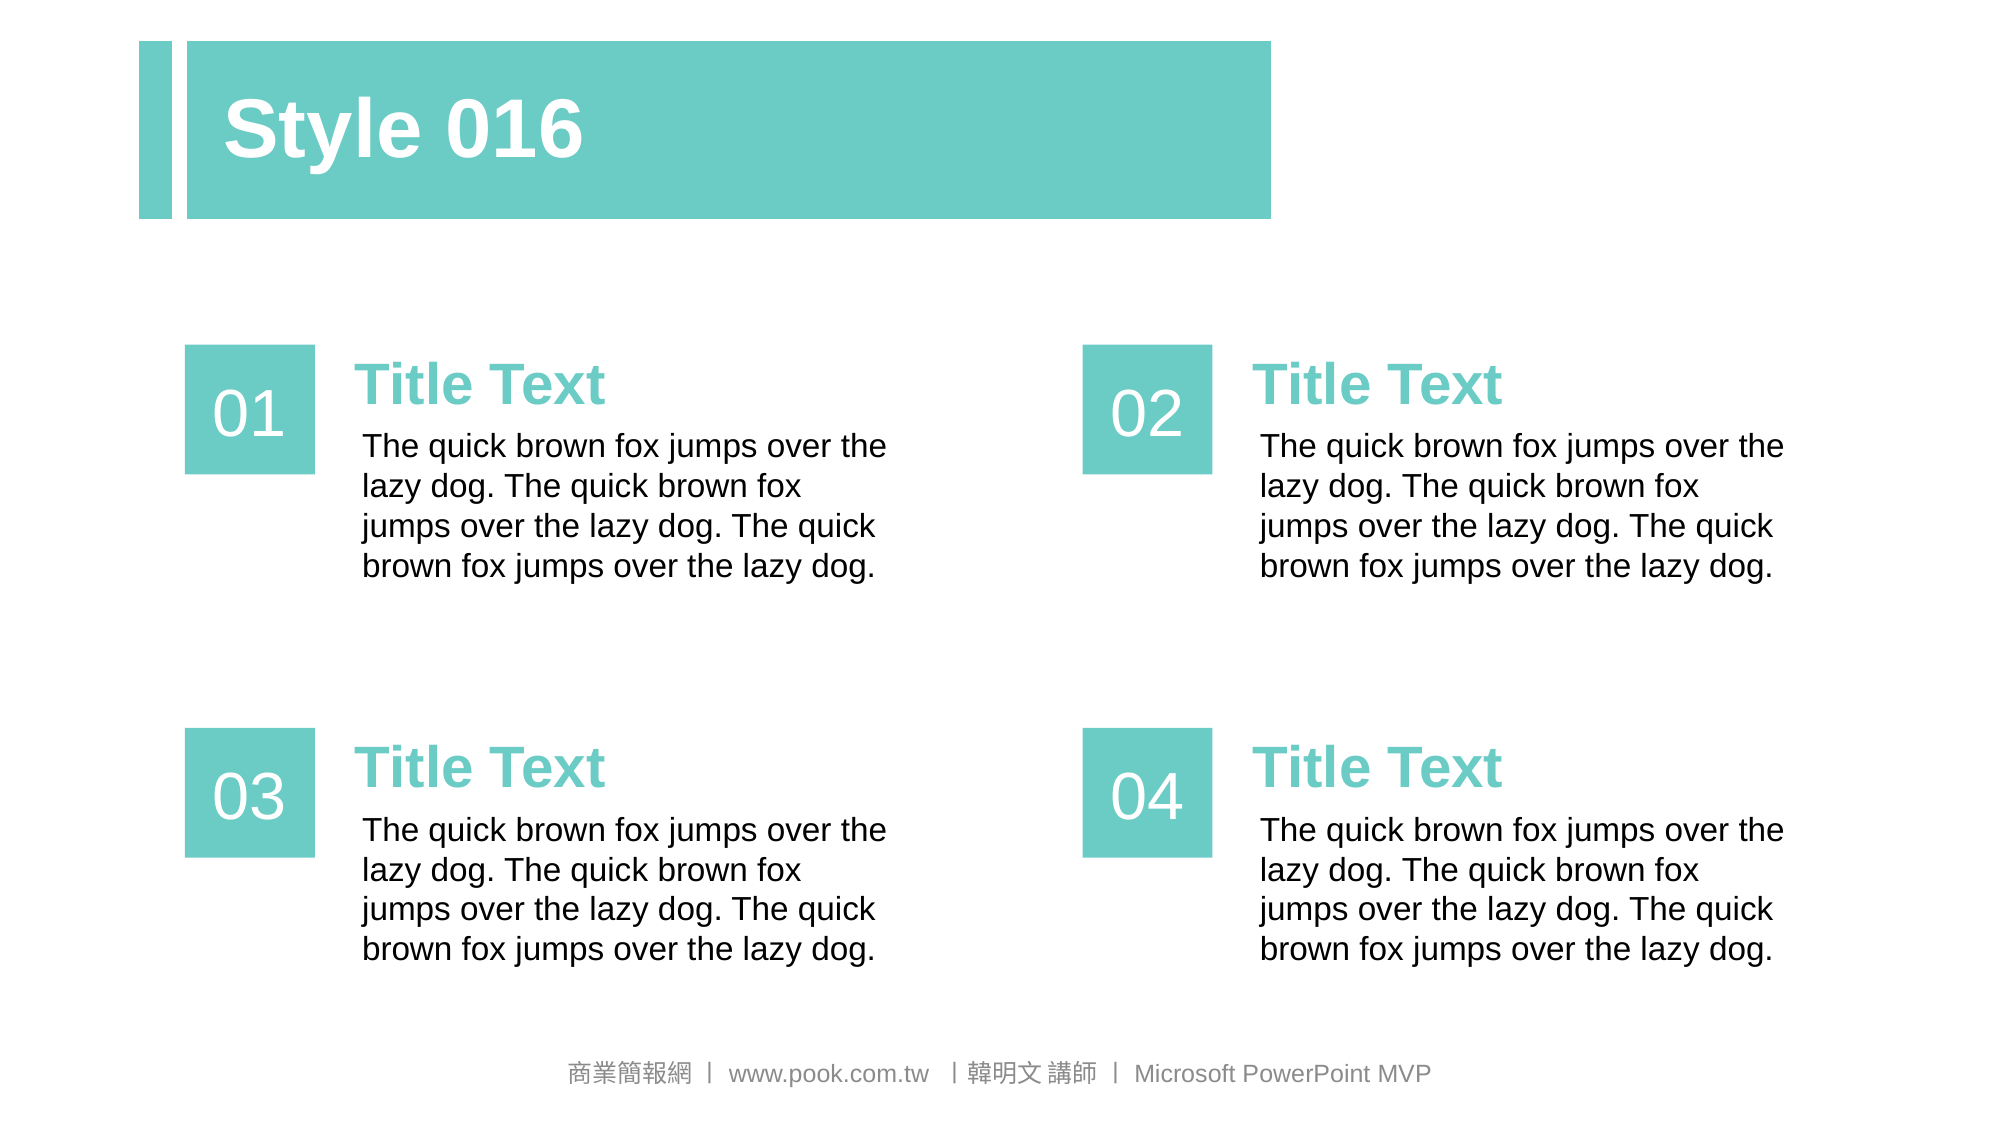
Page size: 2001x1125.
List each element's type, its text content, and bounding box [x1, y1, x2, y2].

footer 商業簡報網 〡www.pook.com.tw 〡韓明文 講師 〡Microsoft PowerPoint MVP [342, 1042, 1658, 1103]
text_box Title Text [1237, 721, 1578, 807]
text_box Title Text [1237, 338, 1578, 424]
text_box The quick brown fox jumps over the lazy dog. The quick brown fox jumps over the lazy dog. The quick brown fox jumps over the lazy dog. [347, 417, 906, 592]
title Style 016 [208, 55, 1249, 205]
text_box Title Text [340, 721, 680, 807]
text_box 01 [184, 343, 316, 475]
text_box Title Text [340, 338, 680, 424]
text_box The quick brown fox jumps over the lazy dog. The quick brown fox jumps over the lazy dog. The quick brown fox jumps over the lazy dog. [1244, 800, 1804, 975]
text_box 02 [1082, 343, 1213, 475]
text_box The quick brown fox jumps over the lazy dog. The quick brown fox jumps over the lazy dog. The quick brown fox jumps over the lazy dog. [347, 800, 906, 975]
text_box The quick brown fox jumps over the lazy dog. The quick brown fox jumps over the lazy dog. The quick brown fox jumps over the lazy dog. [1244, 417, 1804, 592]
text_box 03 [184, 727, 316, 859]
text_box 04 [1082, 727, 1213, 859]
